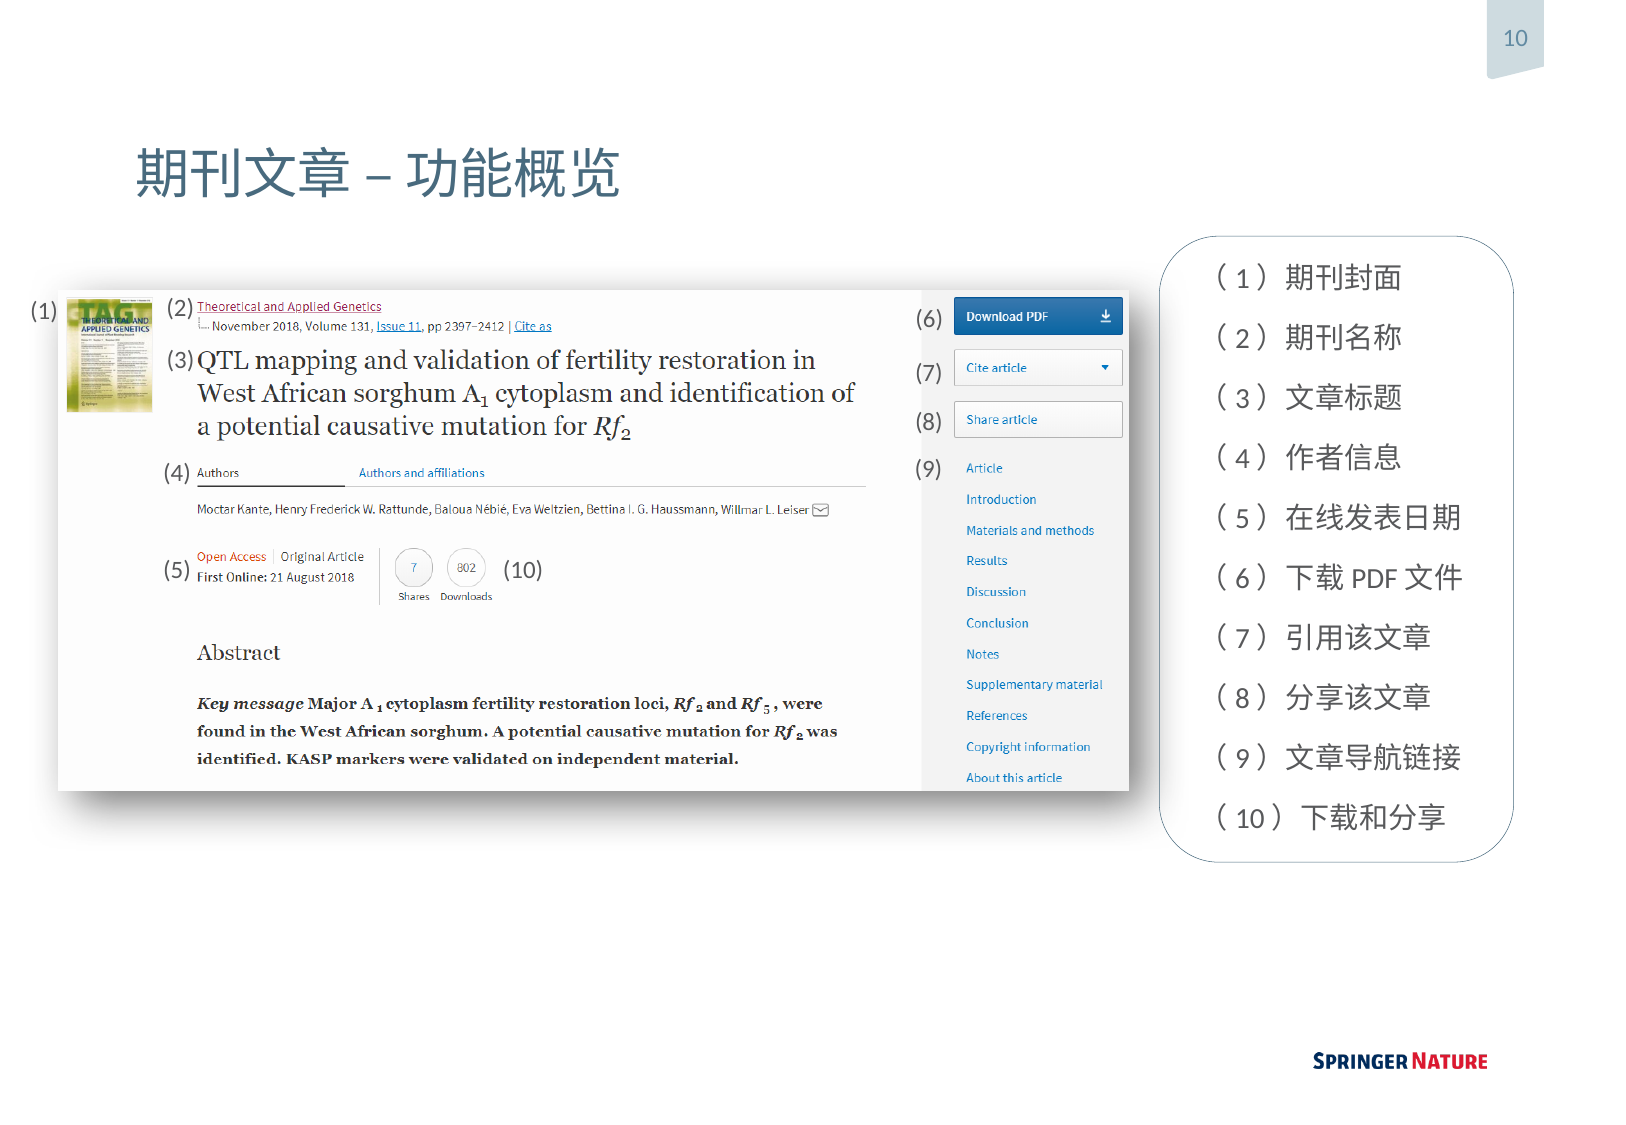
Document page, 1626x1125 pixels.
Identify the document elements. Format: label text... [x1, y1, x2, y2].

text_box (1) [15, 287, 73, 332]
text_box (2) [151, 284, 210, 289]
title 期刊文章 – 功能概览 [134, 139, 1487, 201]
picture [58, 290, 1130, 791]
text_box [1159, 236, 1514, 863]
picture [1313, 1052, 1487, 1069]
